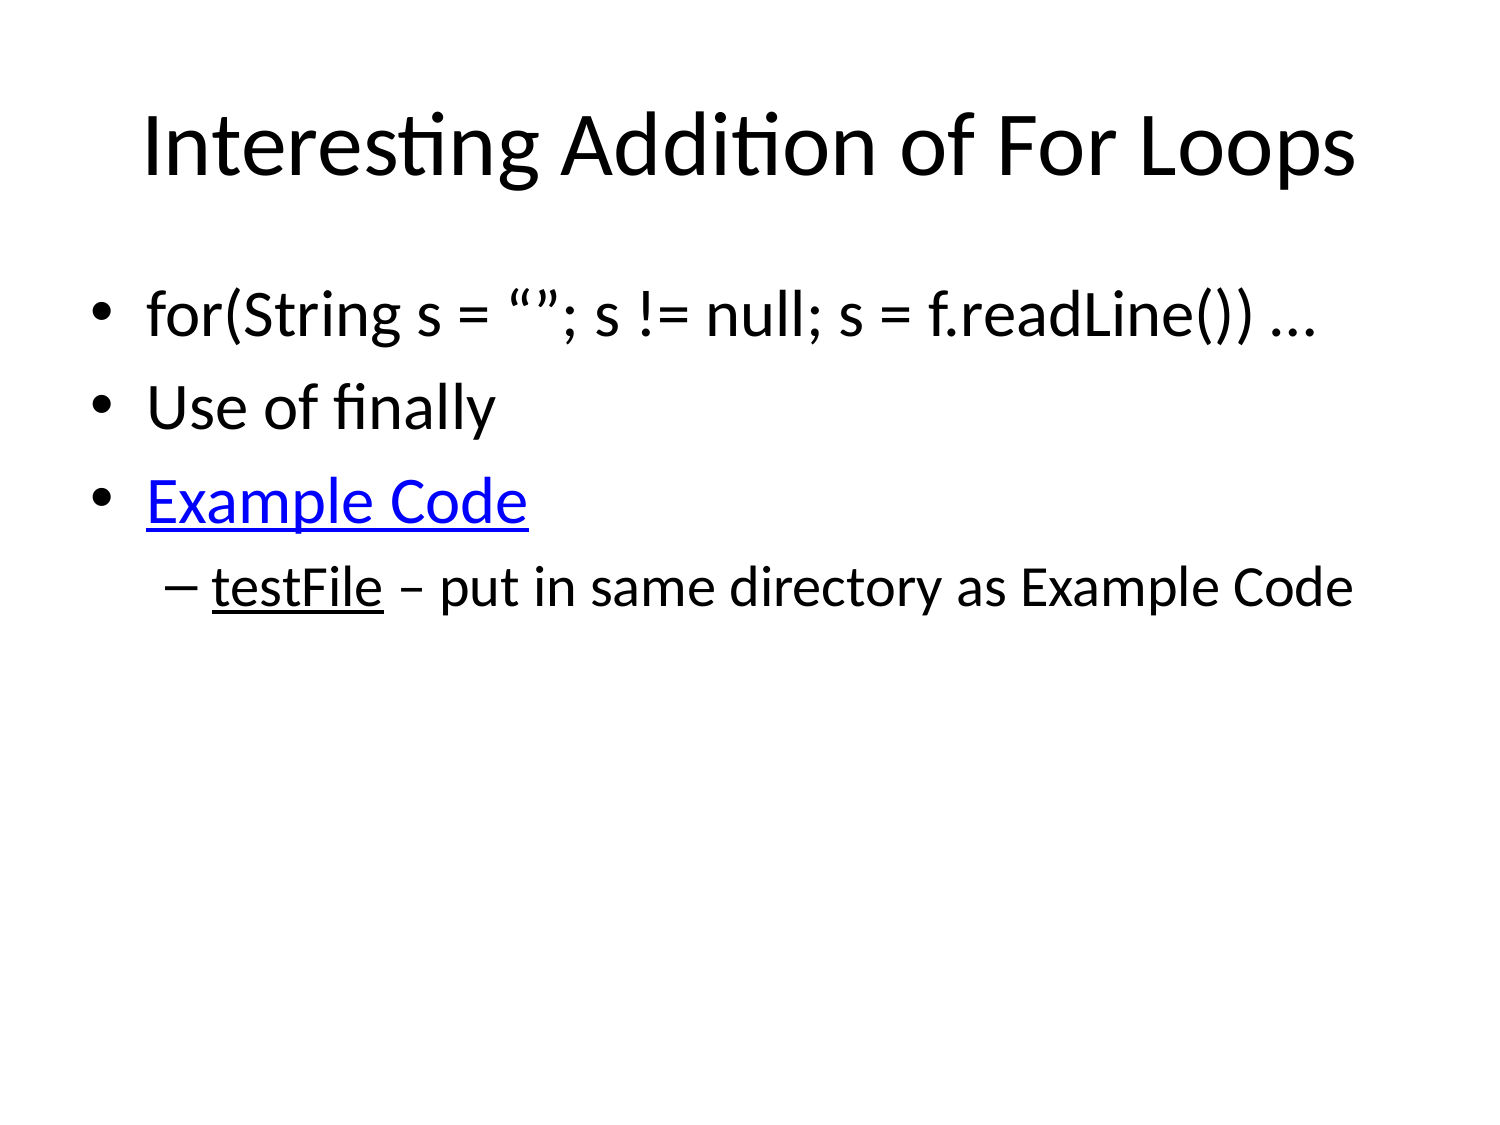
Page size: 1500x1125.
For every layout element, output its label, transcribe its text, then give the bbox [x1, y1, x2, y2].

title Interesting Addition of For Loops [75, 45, 1425, 233]
list for(String s = “”; s != null; s = f.readLine()) … Use of finally Example Code testFile – put in same directory as Example Code [75, 262, 1425, 1005]
